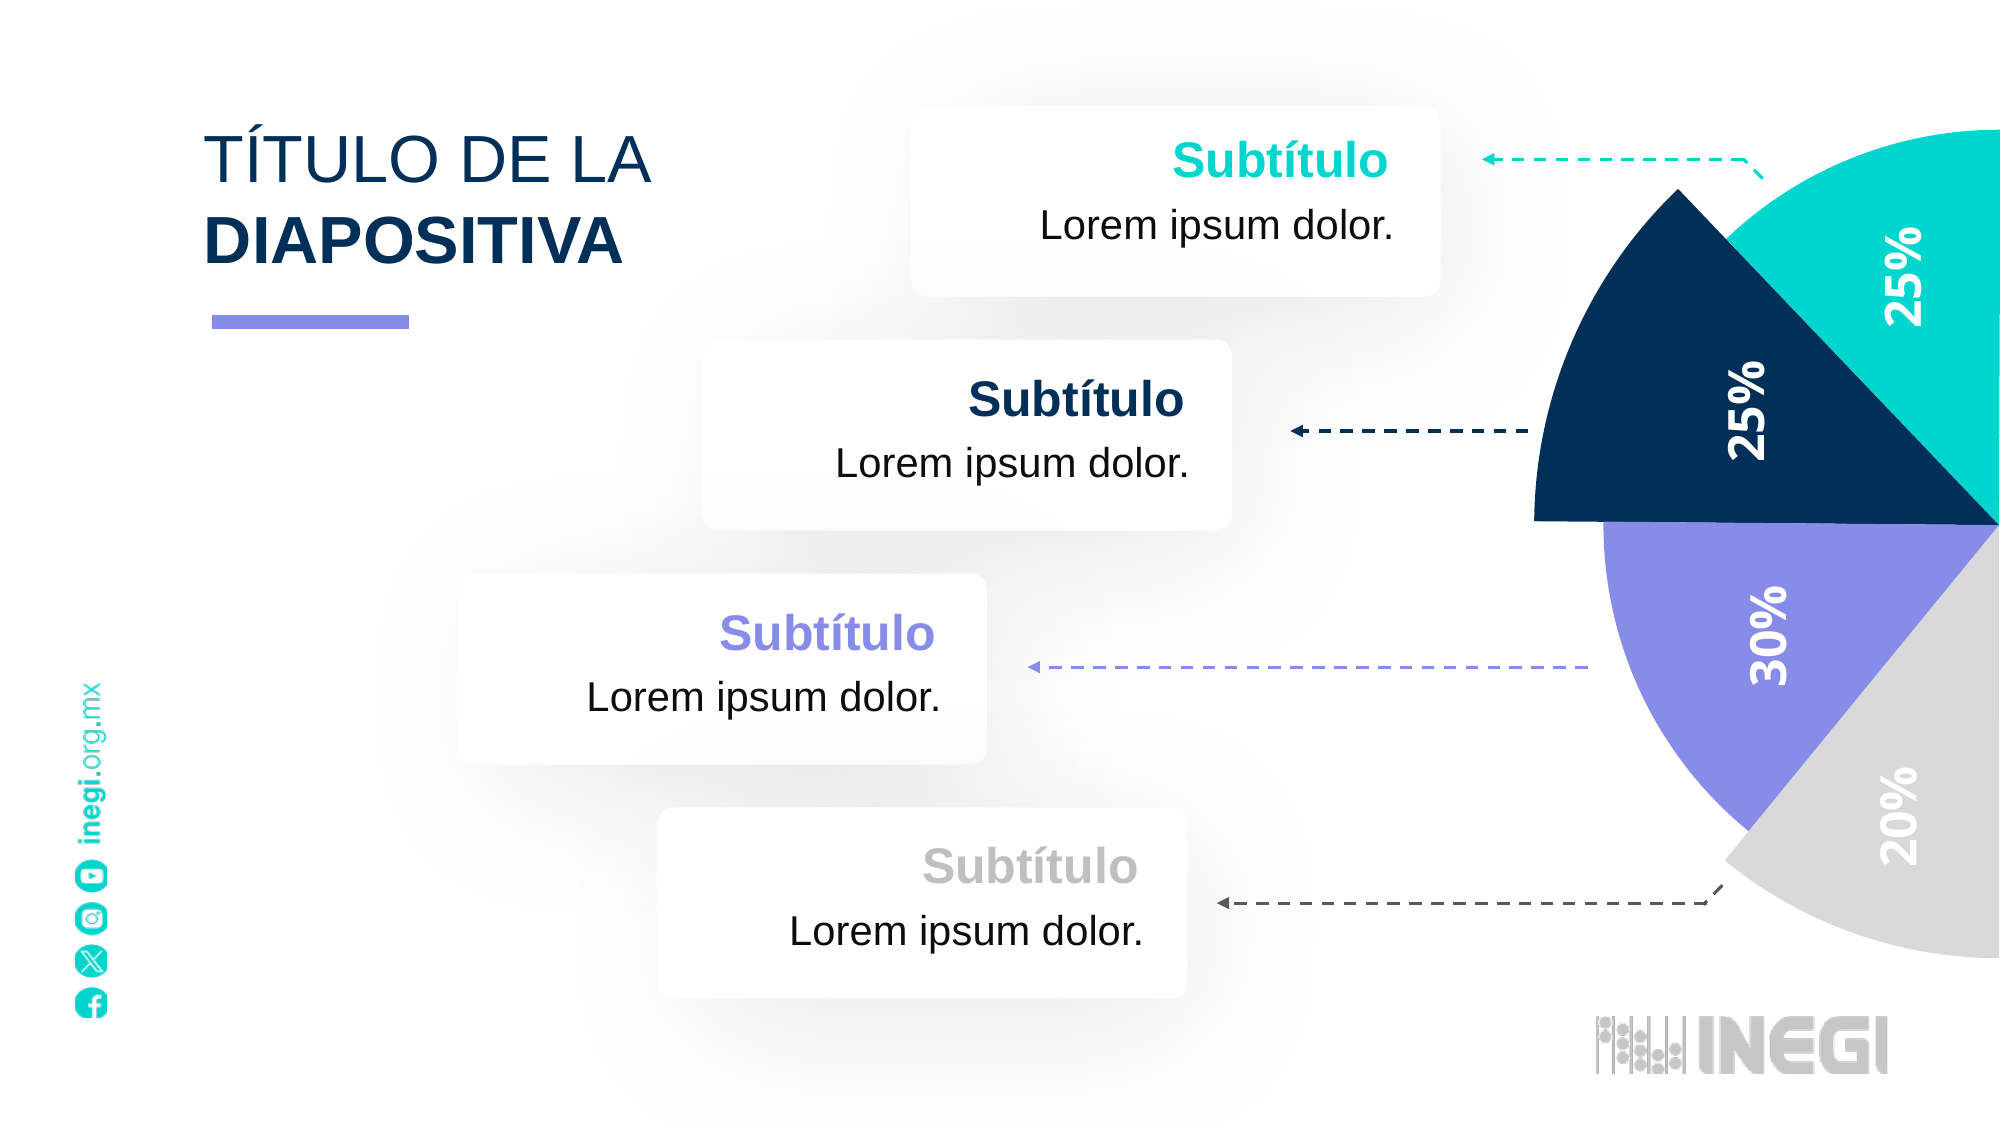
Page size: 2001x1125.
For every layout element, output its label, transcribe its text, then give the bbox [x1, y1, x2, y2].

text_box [657, 807, 1188, 999]
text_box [1482, 159, 1763, 179]
picture [211, 315, 409, 329]
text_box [456, 573, 987, 765]
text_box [1534, 60, 2000, 990]
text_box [910, 105, 1441, 297]
text_box TÍTULO DE LA DIAPOSITIVA [189, 117, 790, 304]
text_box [702, 339, 1232, 531]
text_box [1216, 885, 1723, 905]
